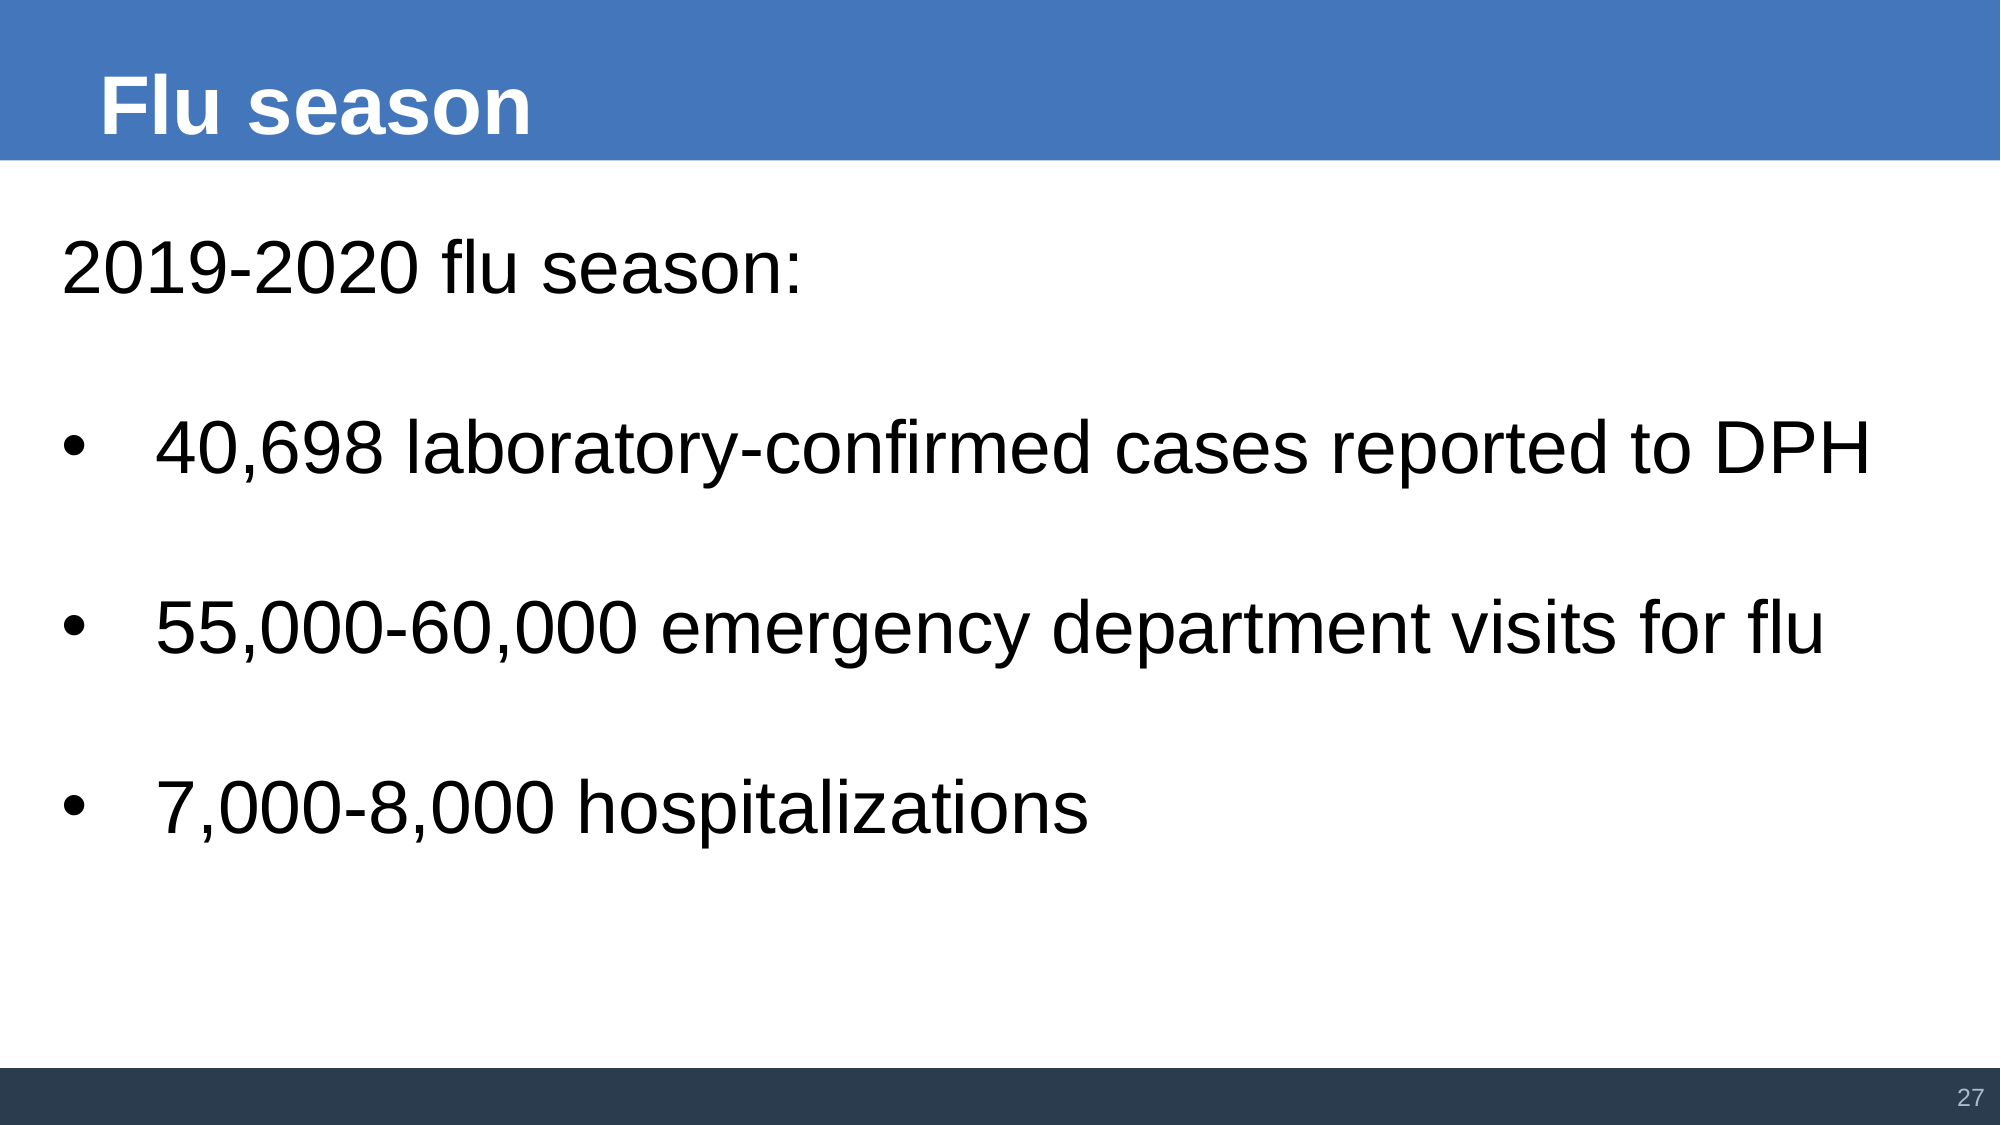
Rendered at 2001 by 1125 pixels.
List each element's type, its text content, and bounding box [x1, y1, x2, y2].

slide_number 27 [1551, 1066, 2000, 1125]
title Flu season [57, 42, 1850, 139]
text_box 2019-2020 flu season: 40,698 laboratory-confirmed cases reported to DPH 55,000-60,000 emergency department visits for flu 7,000-8,000 hospitalizations [47, 211, 1962, 857]
